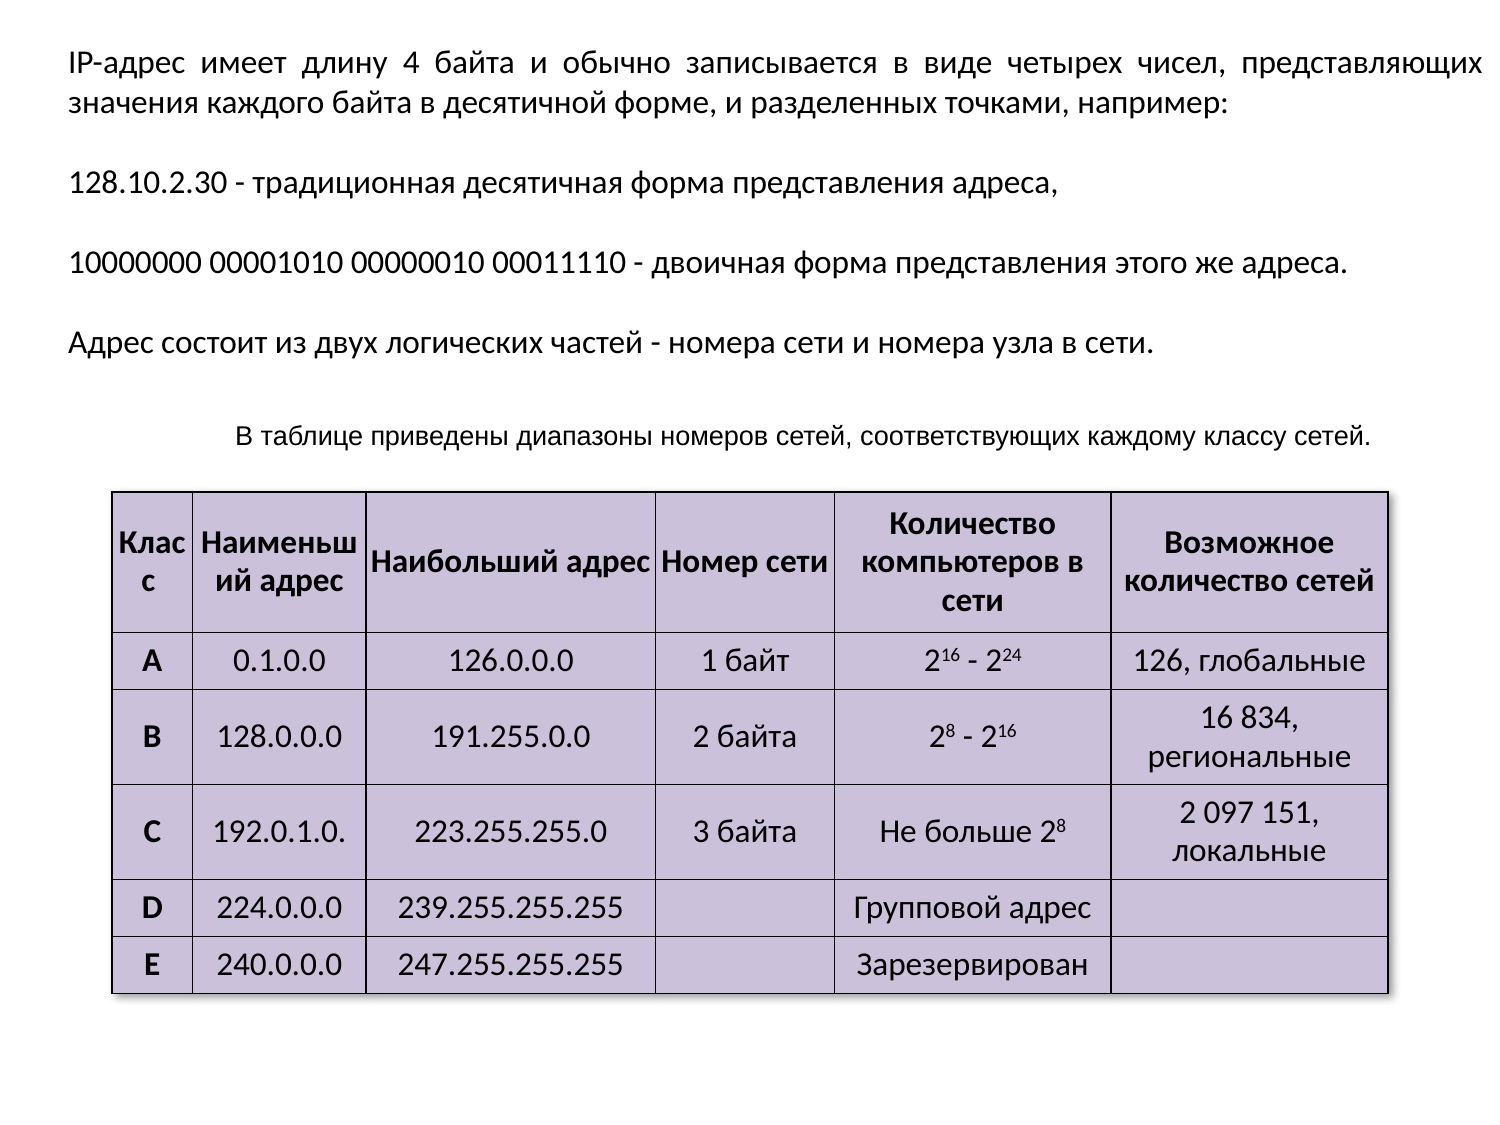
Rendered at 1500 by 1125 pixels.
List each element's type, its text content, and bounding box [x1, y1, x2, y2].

table_cell 224.0.0.0 [193, 880, 365, 936]
table_cell 28 - 216 [835, 690, 1110, 784]
table_cell 240.0.0.0 [193, 937, 365, 993]
table_cell 2 097 151, локальные [1112, 785, 1387, 879]
table_cell 126.0.0.0 [367, 633, 655, 689]
table_cell Не больше 28 [835, 785, 1110, 879]
table_cell Зарезервирован [835, 937, 1110, 993]
table_cell 0.1.0.0 [193, 633, 365, 689]
table_cell 247.255.255.255 [367, 937, 655, 993]
table_cell Групповой адрес [835, 880, 1110, 936]
text_box В таблице приведены диапазоны номеров сетей, соответствующих каждому классу сетей. [220, 410, 1386, 459]
table_cell B [113, 690, 192, 784]
table_cell [1112, 937, 1387, 993]
table_cell 3 байта [656, 785, 834, 879]
table_cell [656, 880, 834, 936]
table_header Количество компьютеров в сети [835, 493, 1110, 632]
table_cell 1 байт [656, 633, 834, 689]
table_cell 16 834, региональные [1112, 690, 1387, 784]
table_cell 2 байта [656, 690, 834, 784]
table_header Номер сети [656, 493, 834, 632]
table_cell 126, глобальные [1112, 633, 1387, 689]
table_cell D [113, 880, 192, 936]
table_cell 128.0.0.0 [193, 690, 365, 784]
table_cell [656, 937, 834, 993]
table_cell 223.255.255.0 [367, 785, 655, 879]
table_cell 216 - 224 [835, 633, 1110, 689]
table_header Класс [113, 493, 192, 632]
table_header Возможное количество сетей [1112, 493, 1387, 632]
table_cell 191.255.0.0 [367, 690, 655, 784]
table_cell 192.0.1.0. [193, 785, 365, 879]
table_cell [1112, 880, 1387, 936]
table_cell E [113, 937, 192, 993]
table_header Наименьший адрес [193, 493, 365, 632]
table_cell 239.255.255.255 [367, 880, 655, 936]
table_cell C [113, 785, 192, 879]
text_box IP-адрес имеет длину 4 байта и обычно записывается в виде четырех чисел, представляющих значения каждого байта в десятичной форме, и разделенных точками, например: 128.10.2.30 - традиционная десятичная форма представления адреса, 10000000 00001010 00000010 00011110 - двоичная форма представления этого же адреса. Адрес состоит из двух логических частей - номера сети и номера узла в сети. [53, 33, 1500, 368]
table_header Наибольший адрес [367, 493, 655, 632]
table_cell A [113, 633, 192, 689]
